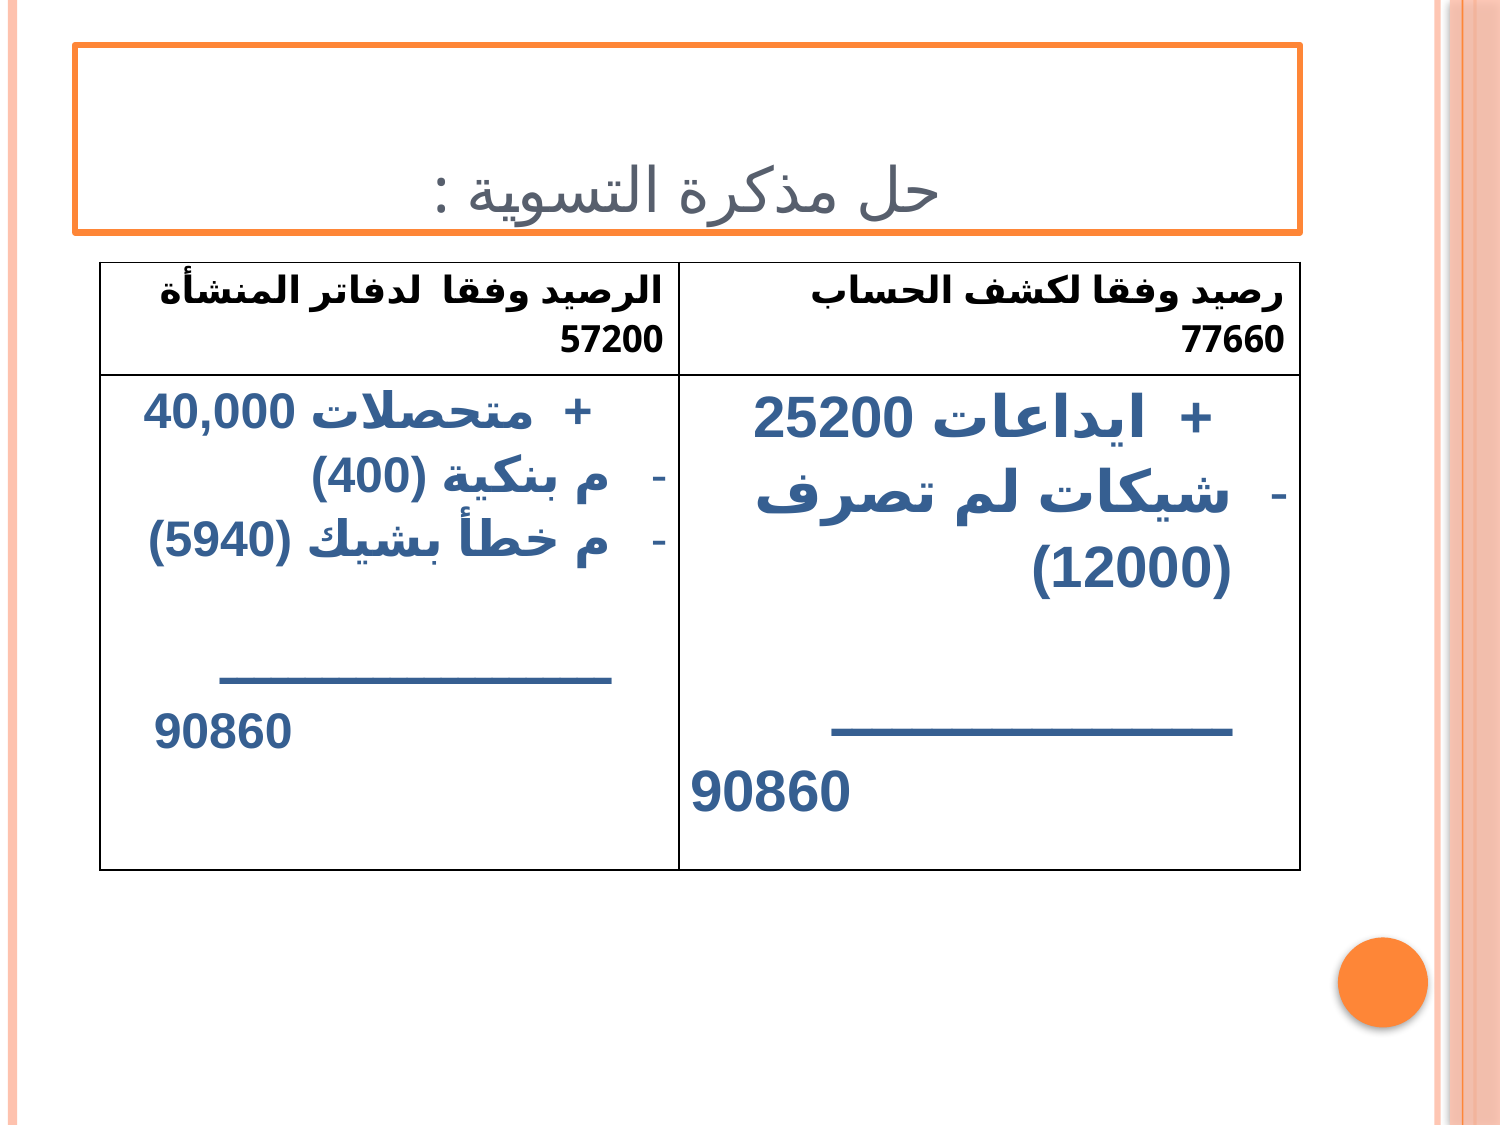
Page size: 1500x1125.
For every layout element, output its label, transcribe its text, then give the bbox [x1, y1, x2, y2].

table_header رصيد وفقا لكشف الحساب 77660 [680, 263, 1299, 374]
table_cell + ايداعات 25200 شيكات لم تصرف (12000) ــــــــــــــــــــ 90860 [680, 376, 1299, 869]
table_cell + متحصلات 40,000 م بنكية (400) م خطأ بشيك (5940) ـــــــــــــــــــــــ 90860 [101, 376, 678, 869]
table_header الرصيد وفقا لدفاتر المنشأة 57200 [101, 263, 678, 374]
title حل مذكرة التسوية : [75, 45, 1300, 233]
